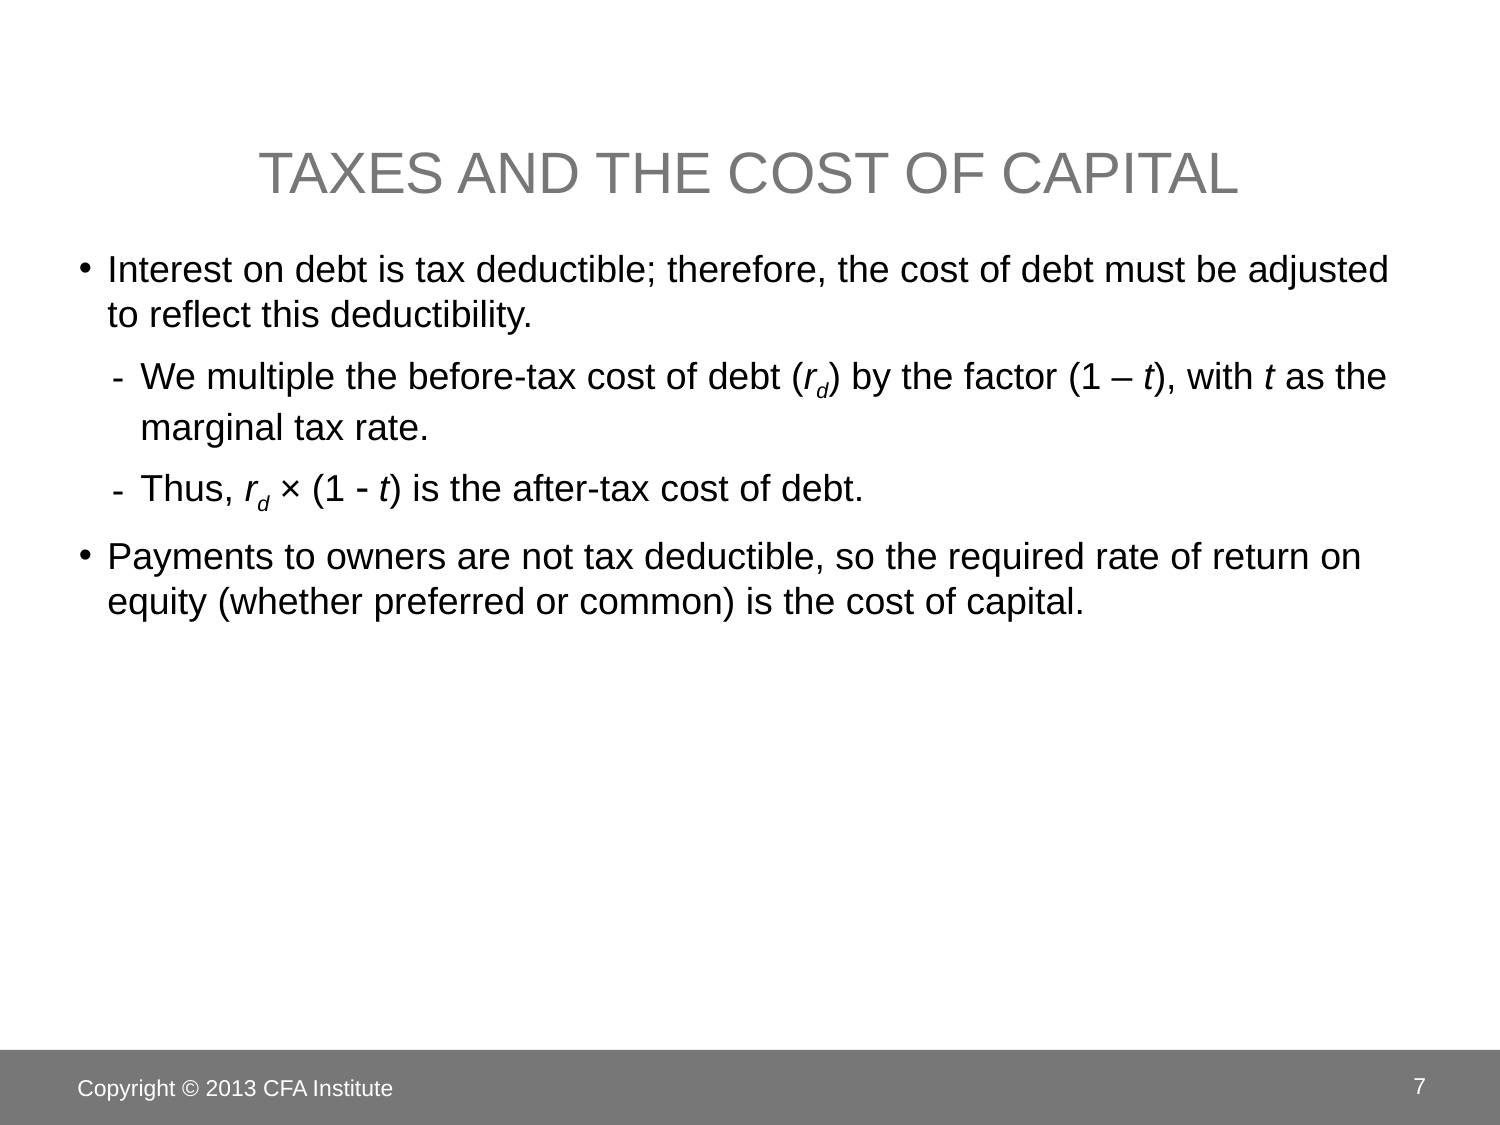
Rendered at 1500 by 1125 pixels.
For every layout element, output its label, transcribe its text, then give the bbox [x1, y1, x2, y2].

title Taxes and the Cost of capital [62, 24, 1437, 213]
slide_number 7 [1312, 1055, 1442, 1116]
footer Copyright © 2013 CFA Institute [62, 1054, 538, 1121]
list Interest on debt is tax deductible; therefore, the cost of debt must be adjusted to reflect this deductibility. We multiple the before-tax cost of debt (rd) by the factor (1 – t), with t as the marginal tax rate. Thus, rd × (1  t) is the after-tax cost of debt. Payments to owners are not tax deductible, so the required rate of return on equity (whether preferred or common) is the cost of capital. [62, 237, 1437, 1013]
